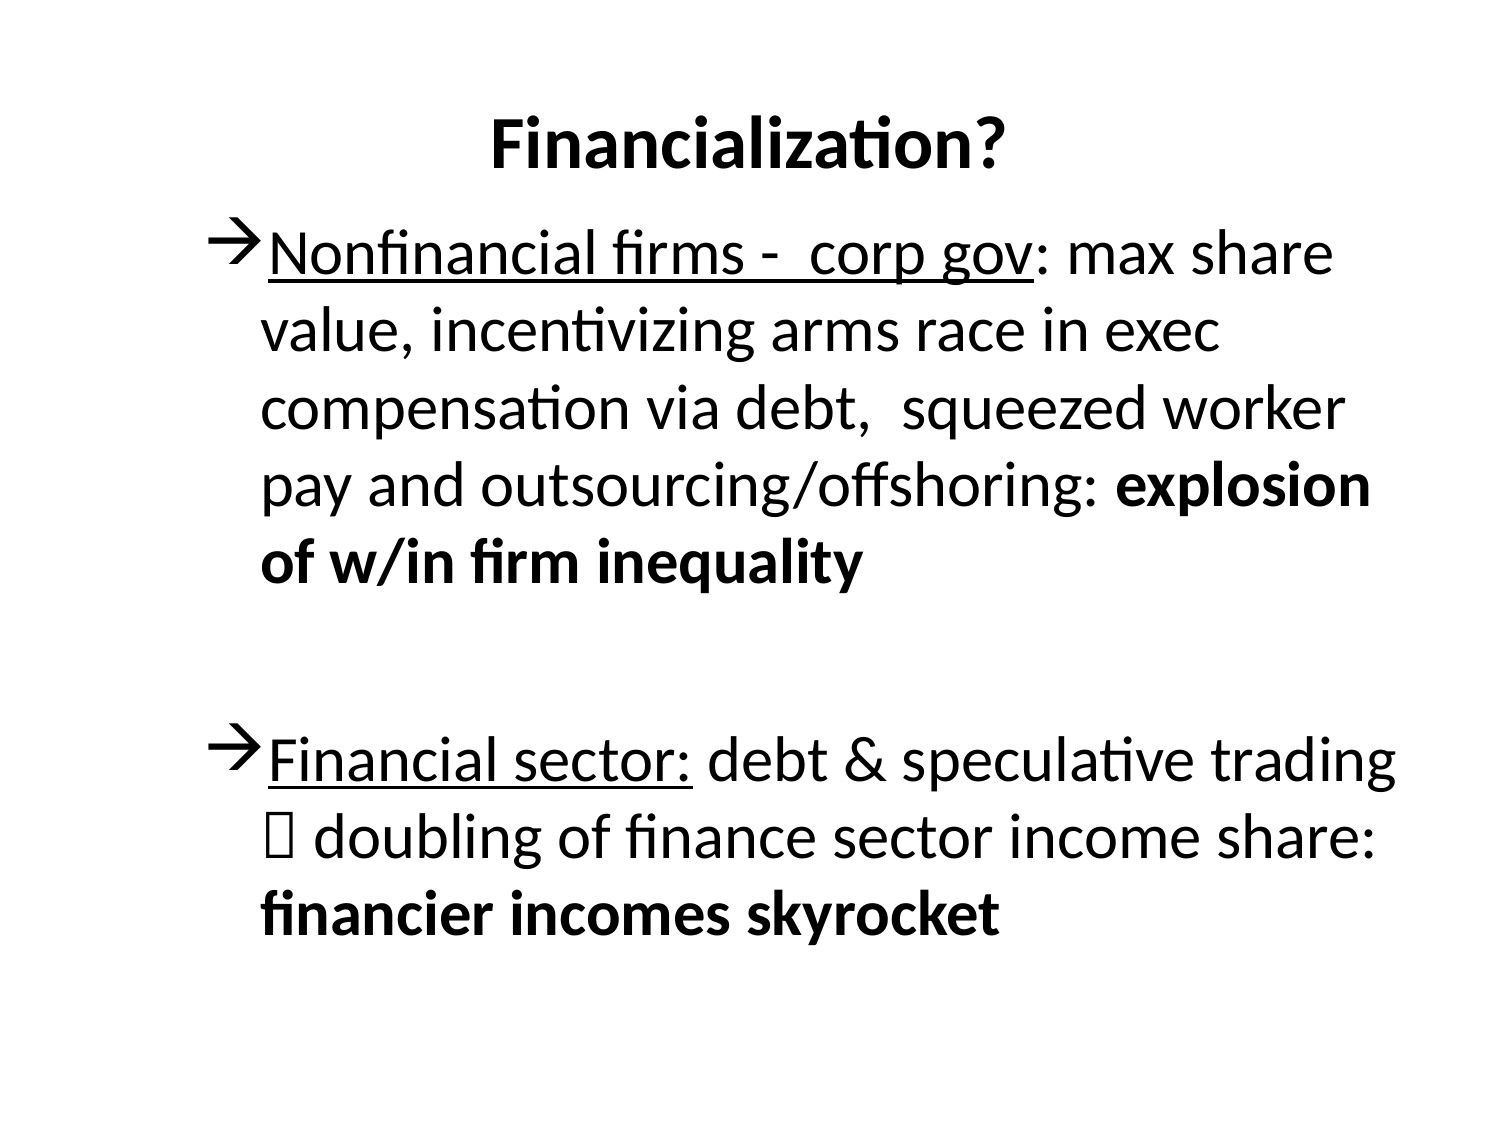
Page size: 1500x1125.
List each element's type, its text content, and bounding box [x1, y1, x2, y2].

title Financialization? [75, 45, 1425, 202]
list Nonfinancial firms - corp gov: max share value, incentivizing arms race in exec compensation via debt, squeezed worker pay and outsourcing/offshoring: explosion of w/in firm inequality Financial sector: debt & speculative trading  doubling of finance sector income share: financier incomes skyrocket [75, 202, 1425, 1005]
